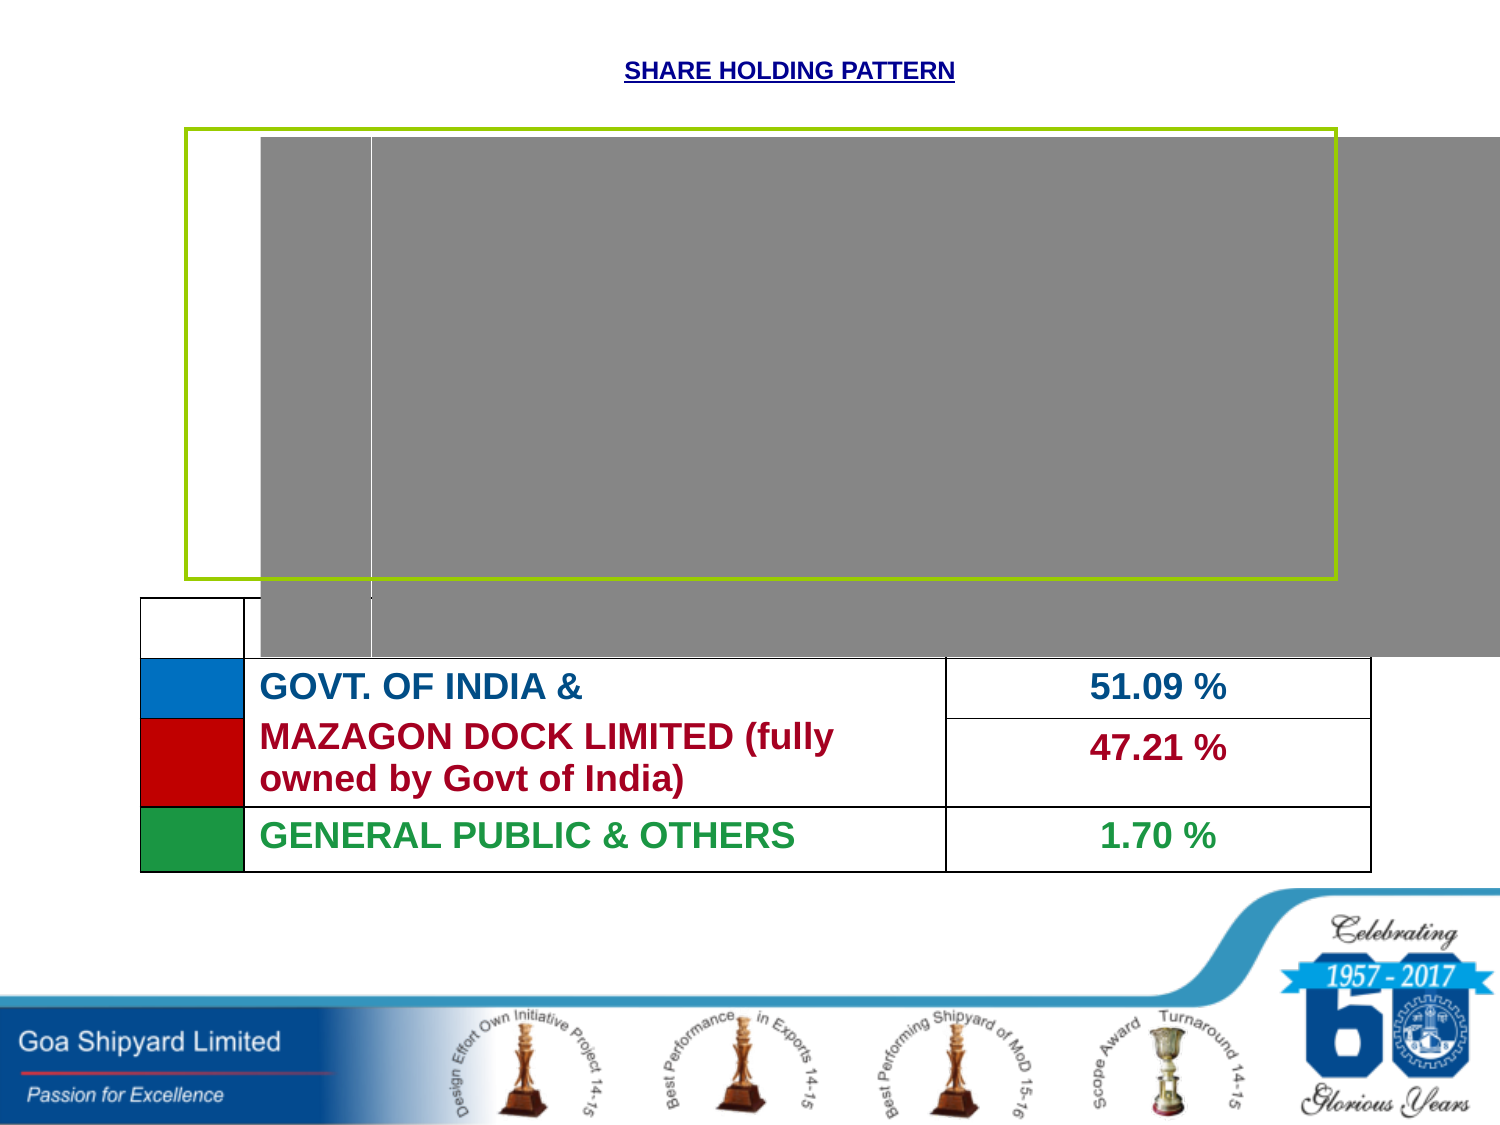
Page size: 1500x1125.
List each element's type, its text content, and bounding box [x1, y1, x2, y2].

table_cell [141, 659, 243, 718]
table_cell GOVT. OF INDIA & MAZAGON DOCK LIMITED (fully owned by Govt of India) [245, 659, 945, 806]
table_cell [141, 808, 243, 871]
table_header [245, 599, 255, 658]
picture [0, 888, 1500, 1125]
table_cell GENERAL PUBLIC & OTHERS [245, 808, 945, 871]
table_cell 1.70 % [947, 808, 1370, 871]
table_header [141, 599, 243, 658]
table_cell [141, 719, 243, 806]
text_box [185, 128, 1336, 579]
title SHARE HOLDING PATTERN [79, 46, 1500, 120]
table_cell 51.09 % [947, 666, 1370, 718]
table_cell 47.21 % [947, 719, 1370, 806]
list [260, 136, 1500, 658]
